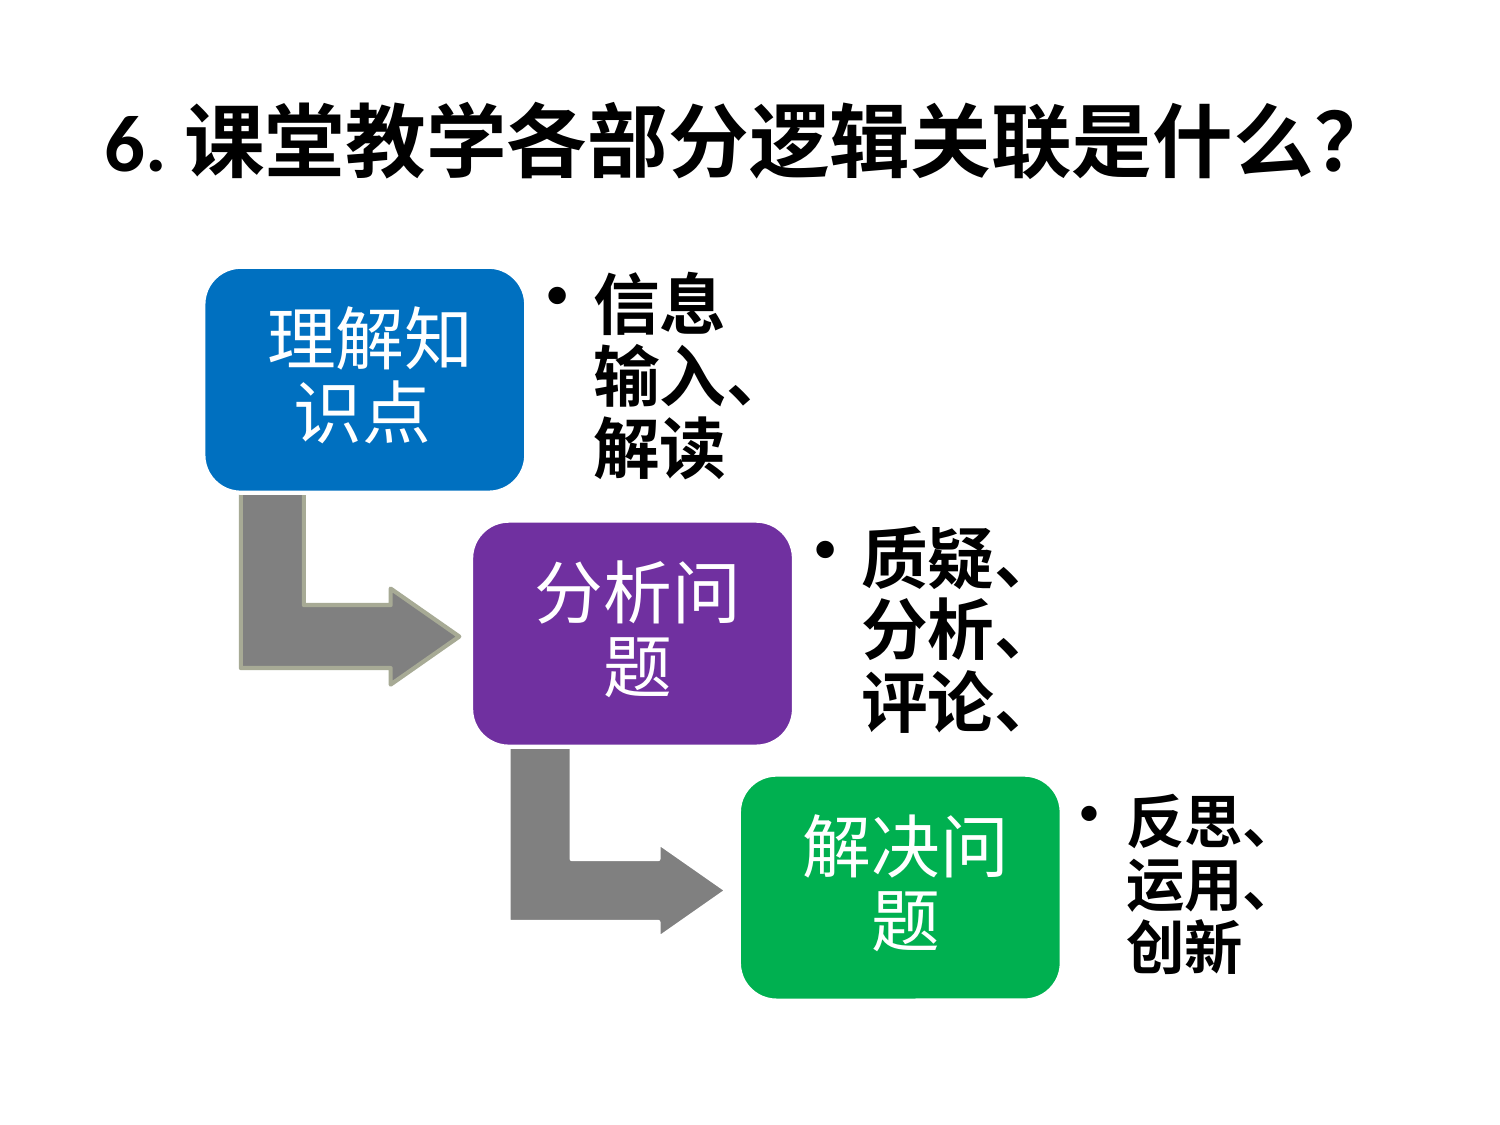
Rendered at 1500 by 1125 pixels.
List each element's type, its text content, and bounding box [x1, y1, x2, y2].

title 6.课堂教学各部分逻辑关联是什么？ [75, 45, 1425, 233]
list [74, 262, 1426, 1006]
